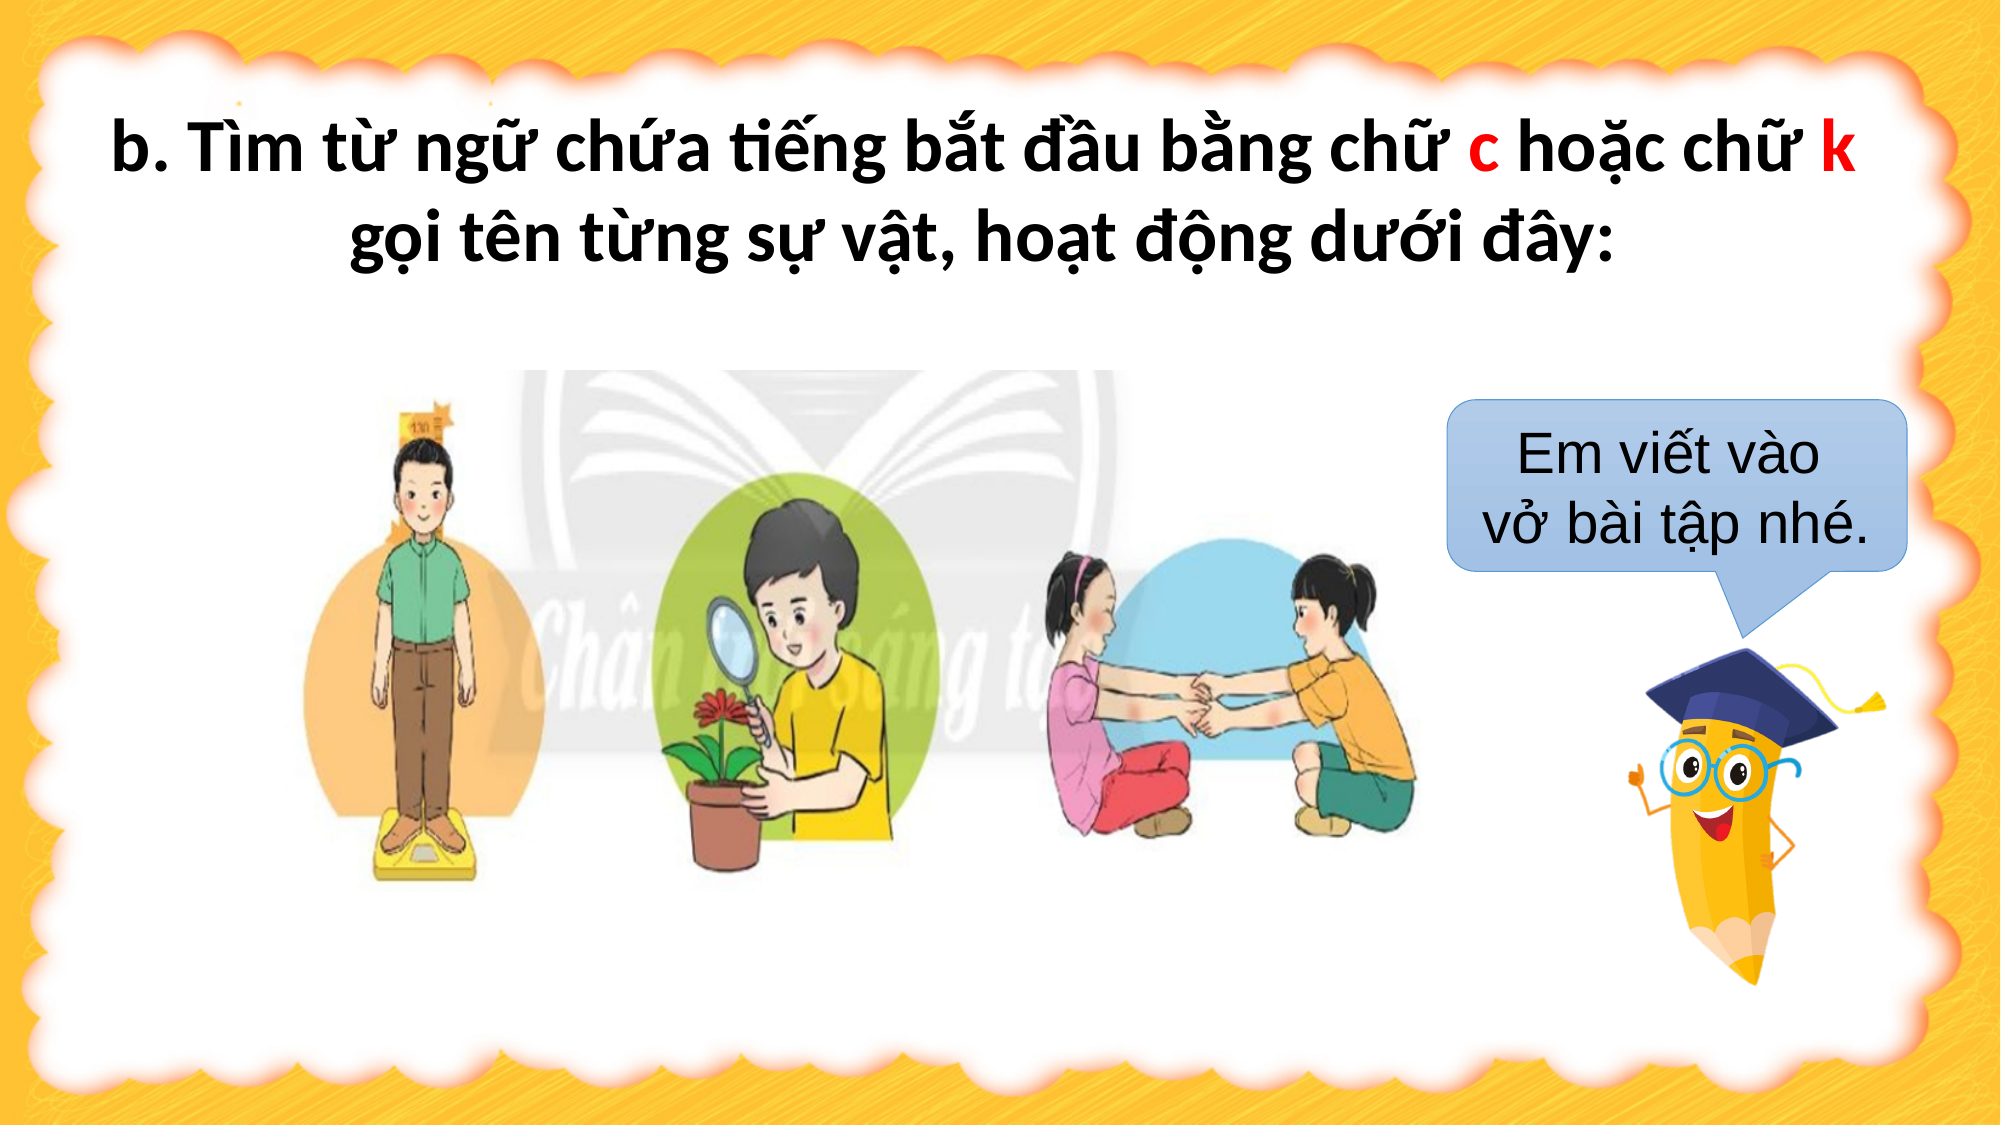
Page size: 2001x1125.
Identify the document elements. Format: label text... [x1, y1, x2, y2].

text_box Em viết vào vở bài tập nhé. [1485, 399, 1908, 606]
text_box b. Tìm từ ngữ chứa tiếng bắt đầu bằng chữ c hoặc chữ k gọi tên từng sự vật, hoạt động dưới đây: [59, 89, 1908, 285]
picture [0, 0, 2001, 1125]
